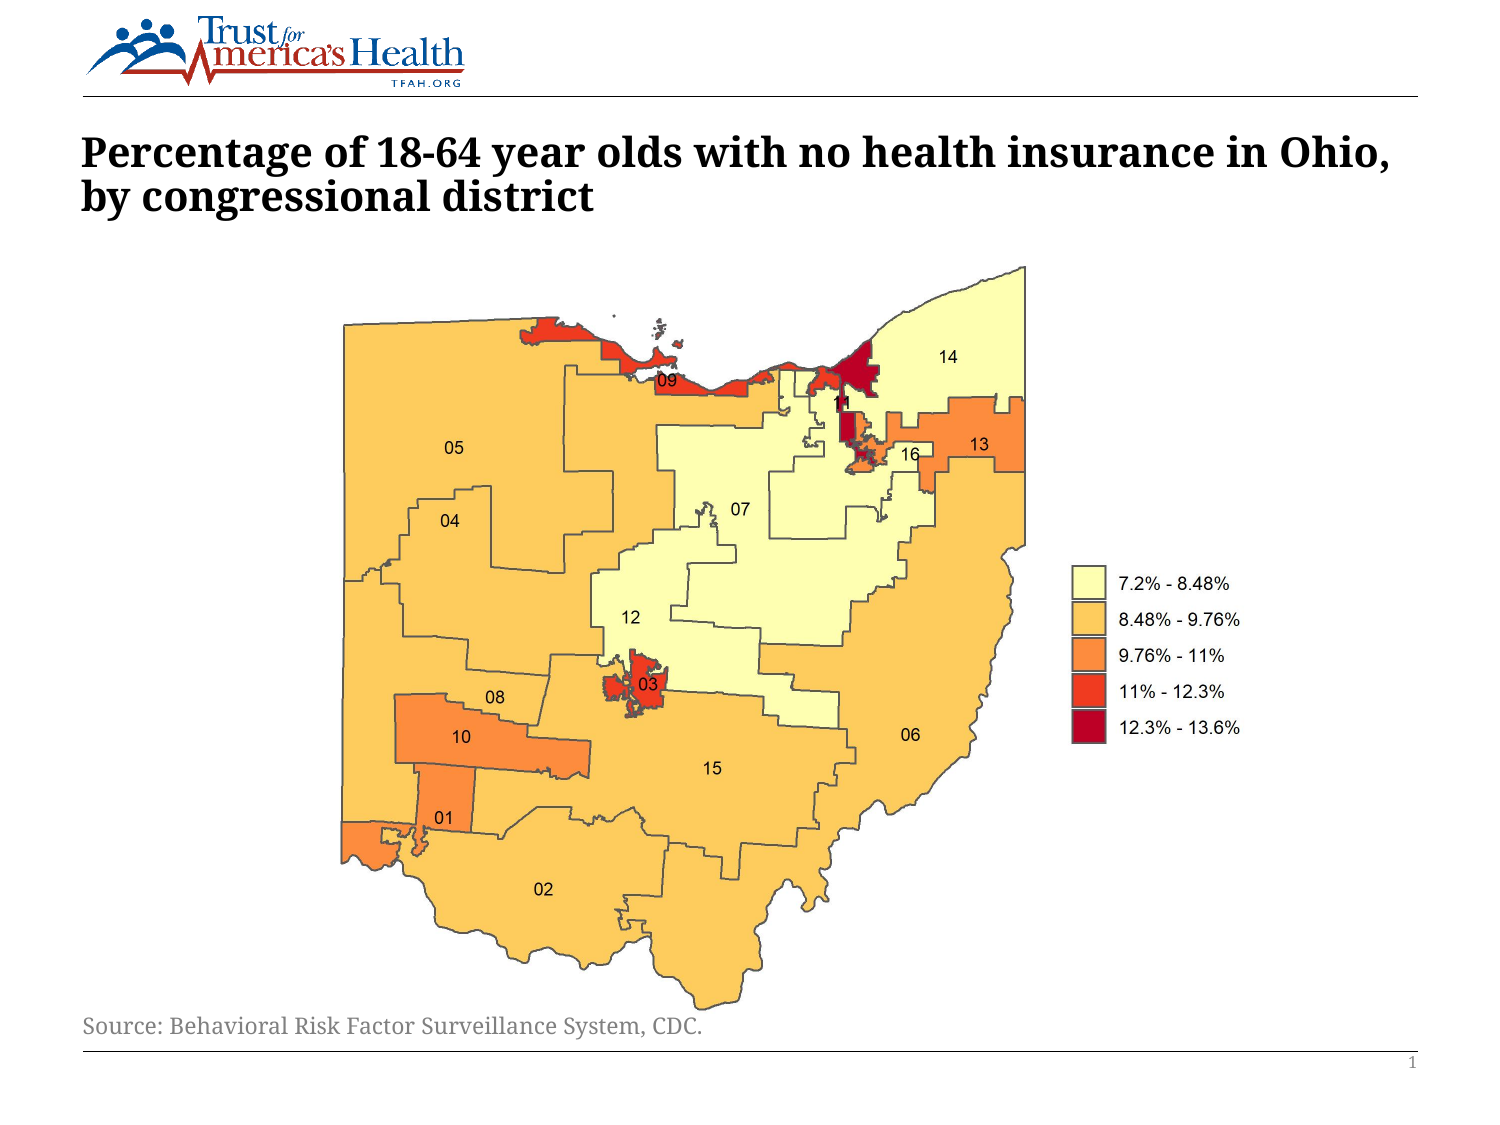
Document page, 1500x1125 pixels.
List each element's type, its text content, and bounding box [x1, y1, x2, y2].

title Percentage of 18-64 year olds with no health insurance in Ohio, by congressional district [65, 124, 1446, 230]
picture [91, 229, 1457, 1047]
picture [86, 16, 465, 87]
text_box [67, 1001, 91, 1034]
slide_number 1 [1059, 1047, 1433, 1094]
